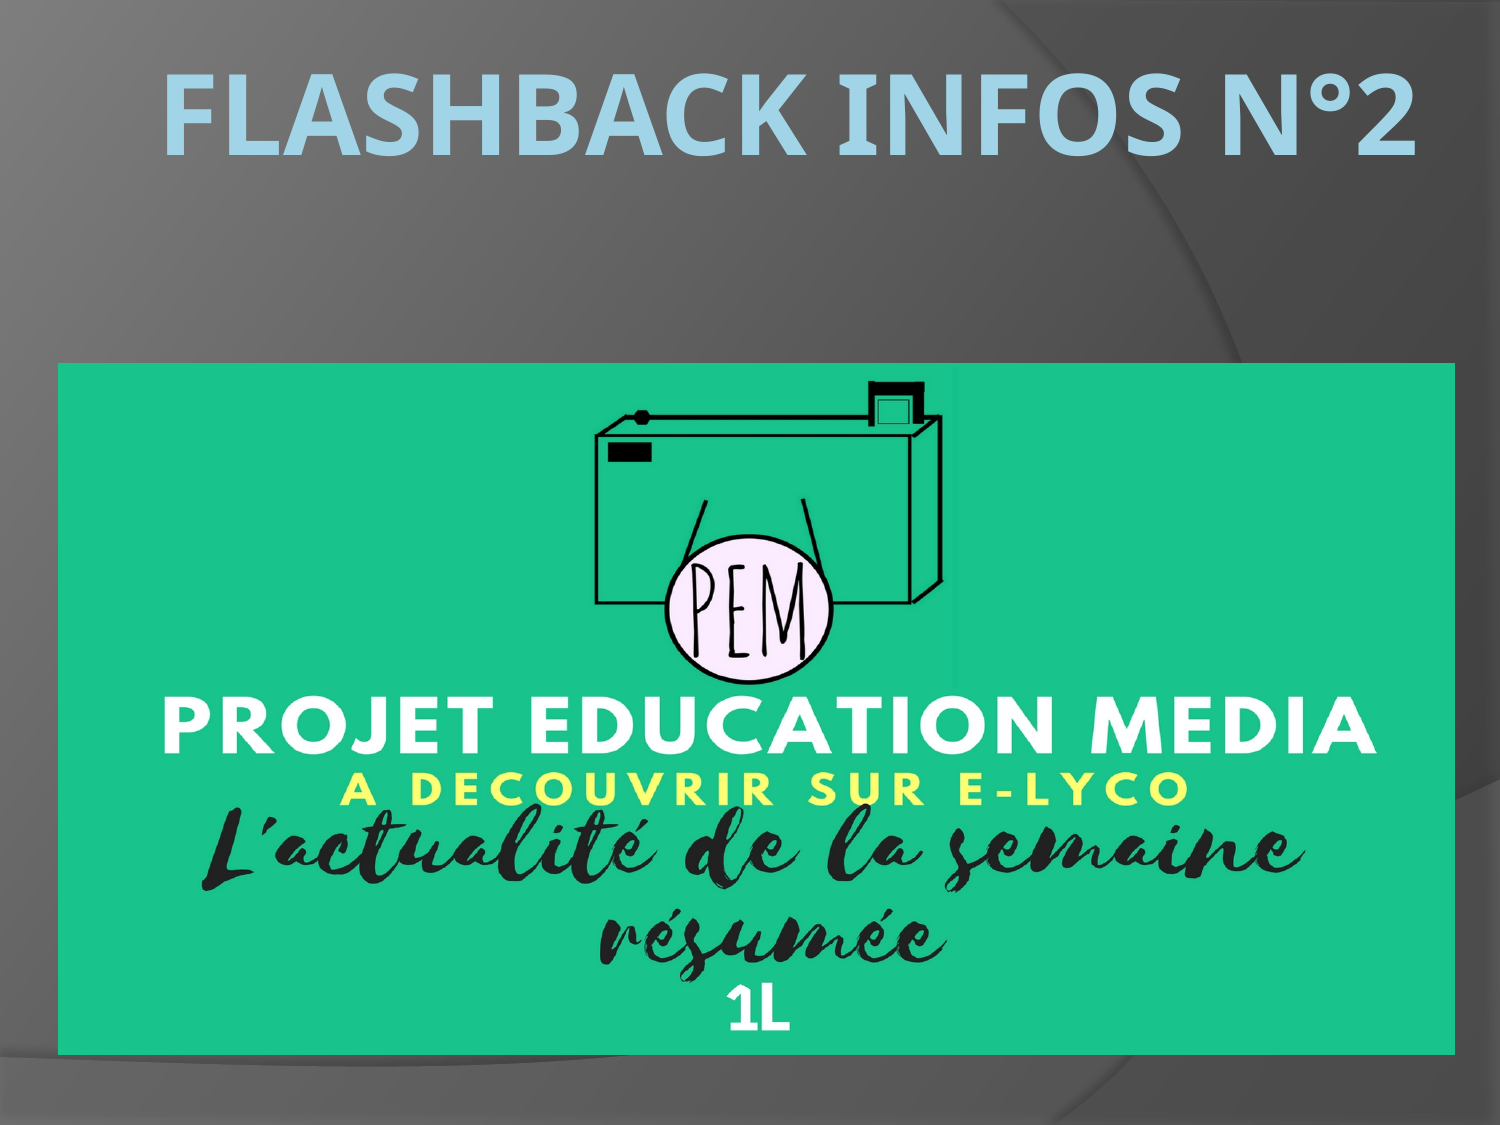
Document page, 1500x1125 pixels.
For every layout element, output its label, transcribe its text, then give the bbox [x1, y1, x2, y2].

picture [58, 362, 1455, 1055]
title Flashback infos n°2 [70, 34, 1428, 277]
